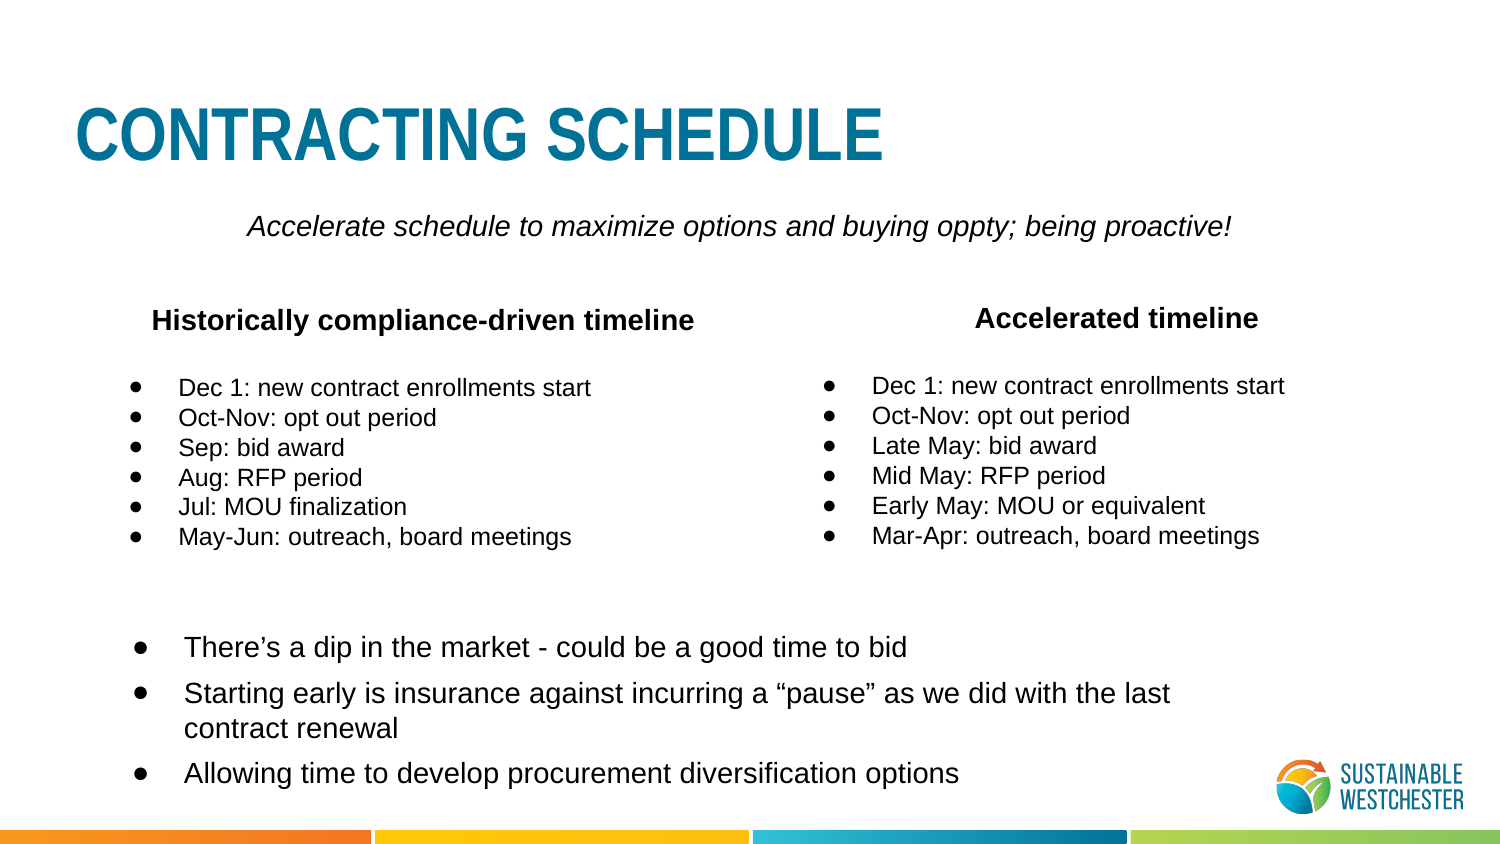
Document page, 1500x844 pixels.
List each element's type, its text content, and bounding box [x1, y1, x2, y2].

text_box Accelerated timeline Dec 1: new contract enrollments start Oct-Nov: opt out period Late May: bid award Mid May: RFP period Early May: MOU or equivalent Mar-Apr: outreach, board meetings [781, 284, 1452, 565]
picture [1275, 758, 1465, 816]
title CONTRACTING schedule [75, 75, 1365, 183]
text_box Accelerate schedule to maximize options and buying oppty; being proactive! [213, 200, 1267, 251]
text_box Historically compliance-driven timeline Dec 1: new contract enrollments start Oct-Nov: opt out period Sep: bid award Aug: RFP period Jul: MOU finalization May-Jun: outreach, board meetings [88, 286, 759, 566]
text_box There’s a dip in the market - could be a good time to bid Starting early is insurance against incurring a “pause” as we did with the last contract renewal Allowing time to develop procurement diversification options [93, 613, 1299, 805]
